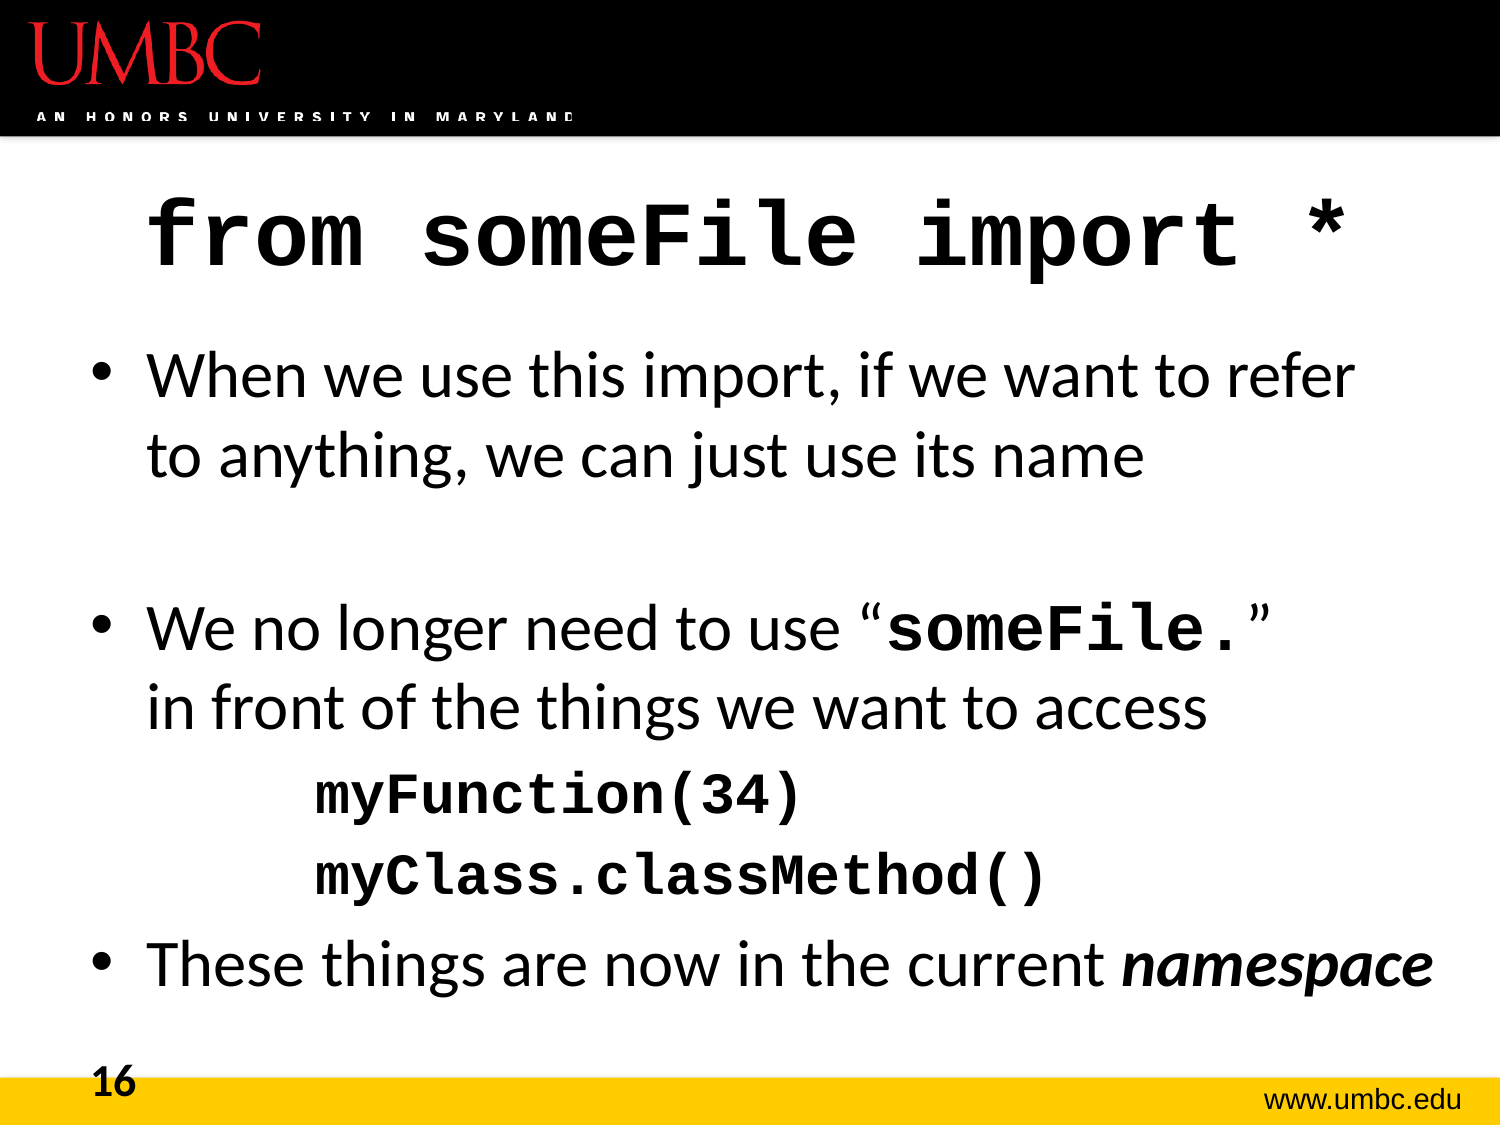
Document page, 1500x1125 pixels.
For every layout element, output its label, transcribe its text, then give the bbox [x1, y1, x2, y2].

list When we use this import, if we want to refer to anything, we can just use its name We no longer need to use “someFile.” in front of the things we want to access myFunction(34) myClass.classMethod() These things are now in the current namespace [75, 323, 1462, 1005]
slide_number 16 [75, 1042, 425, 1103]
title from someFile import * [75, 135, 1425, 323]
